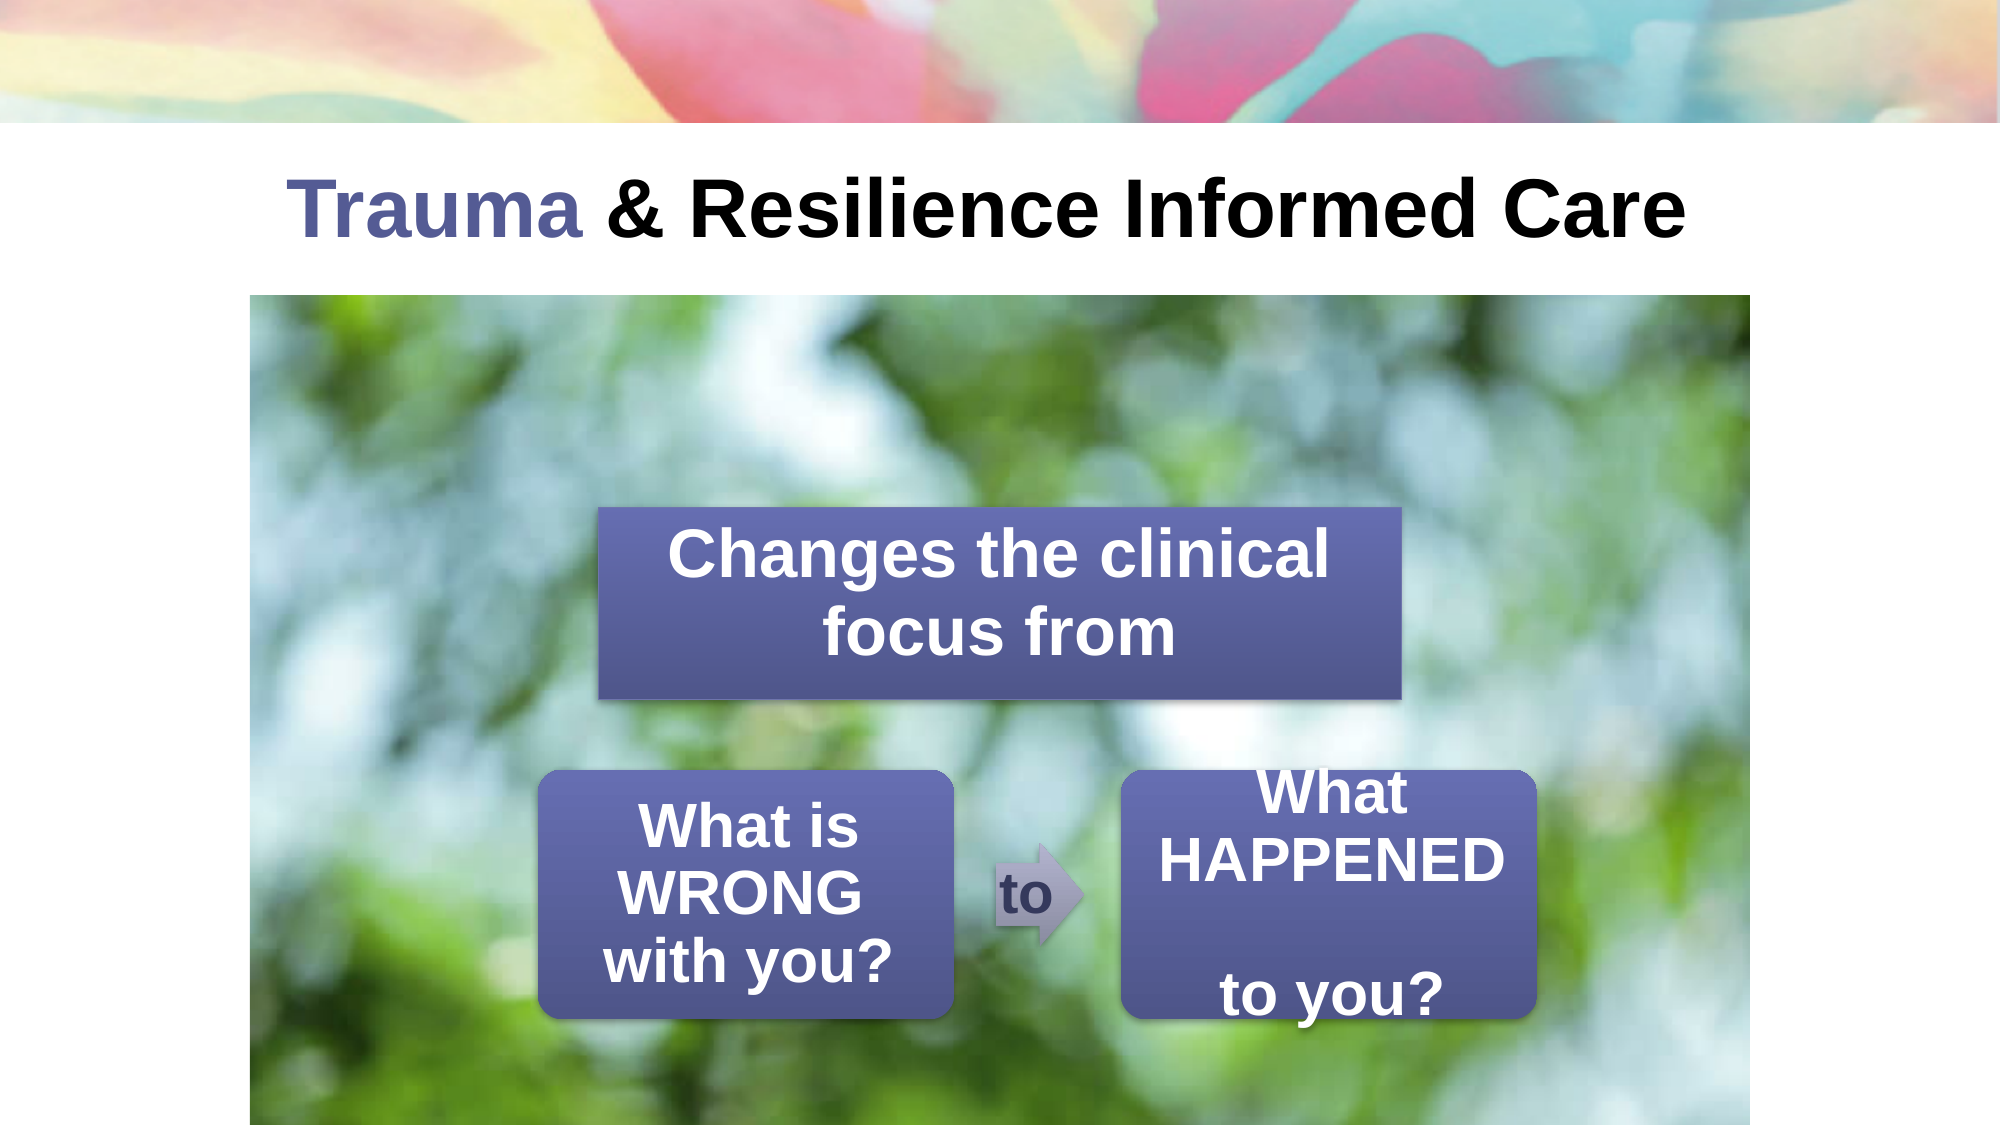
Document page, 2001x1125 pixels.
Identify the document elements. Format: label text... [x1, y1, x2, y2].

picture [249, 294, 1751, 1125]
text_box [537, 623, 1538, 1099]
picture [0, 0, 2000, 123]
title Trauma & Resilience Informed Care [249, 134, 1725, 264]
